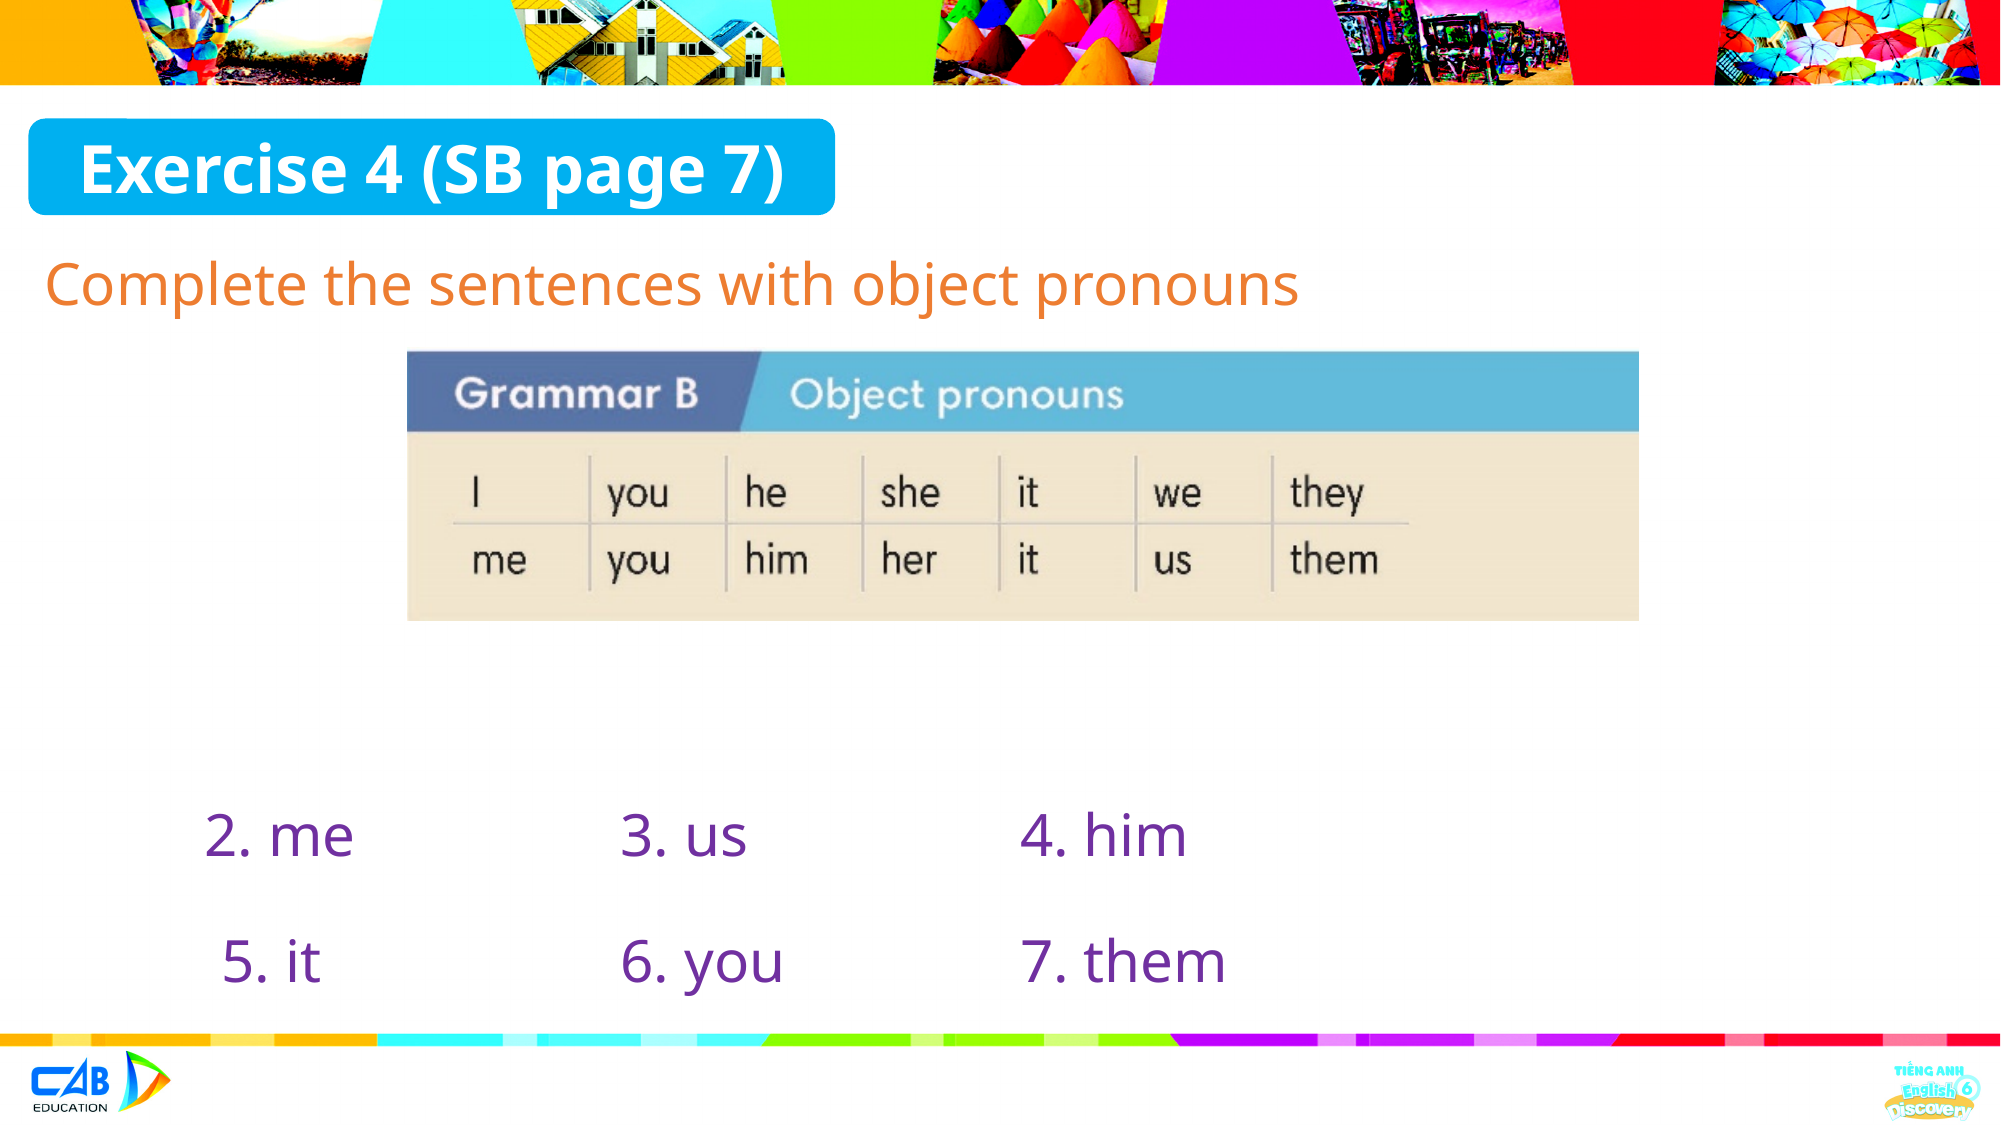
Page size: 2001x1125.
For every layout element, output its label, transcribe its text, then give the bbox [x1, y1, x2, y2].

picture [0, 0, 2001, 1125]
picture [1808, 0, 1815, 6]
text_box Exercise 4 (SB page 7) [28, 118, 836, 216]
text_box 7. them [1043, 916, 1443, 1002]
text_box 6. you [605, 916, 1043, 1002]
text_box 5. it [206, 916, 605, 1002]
text_box 4. him [1005, 790, 1384, 876]
text_box 3. us [605, 790, 984, 876]
text_box Complete the sentences with object pronouns [29, 239, 1424, 325]
text_box 2. me [189, 790, 568, 876]
